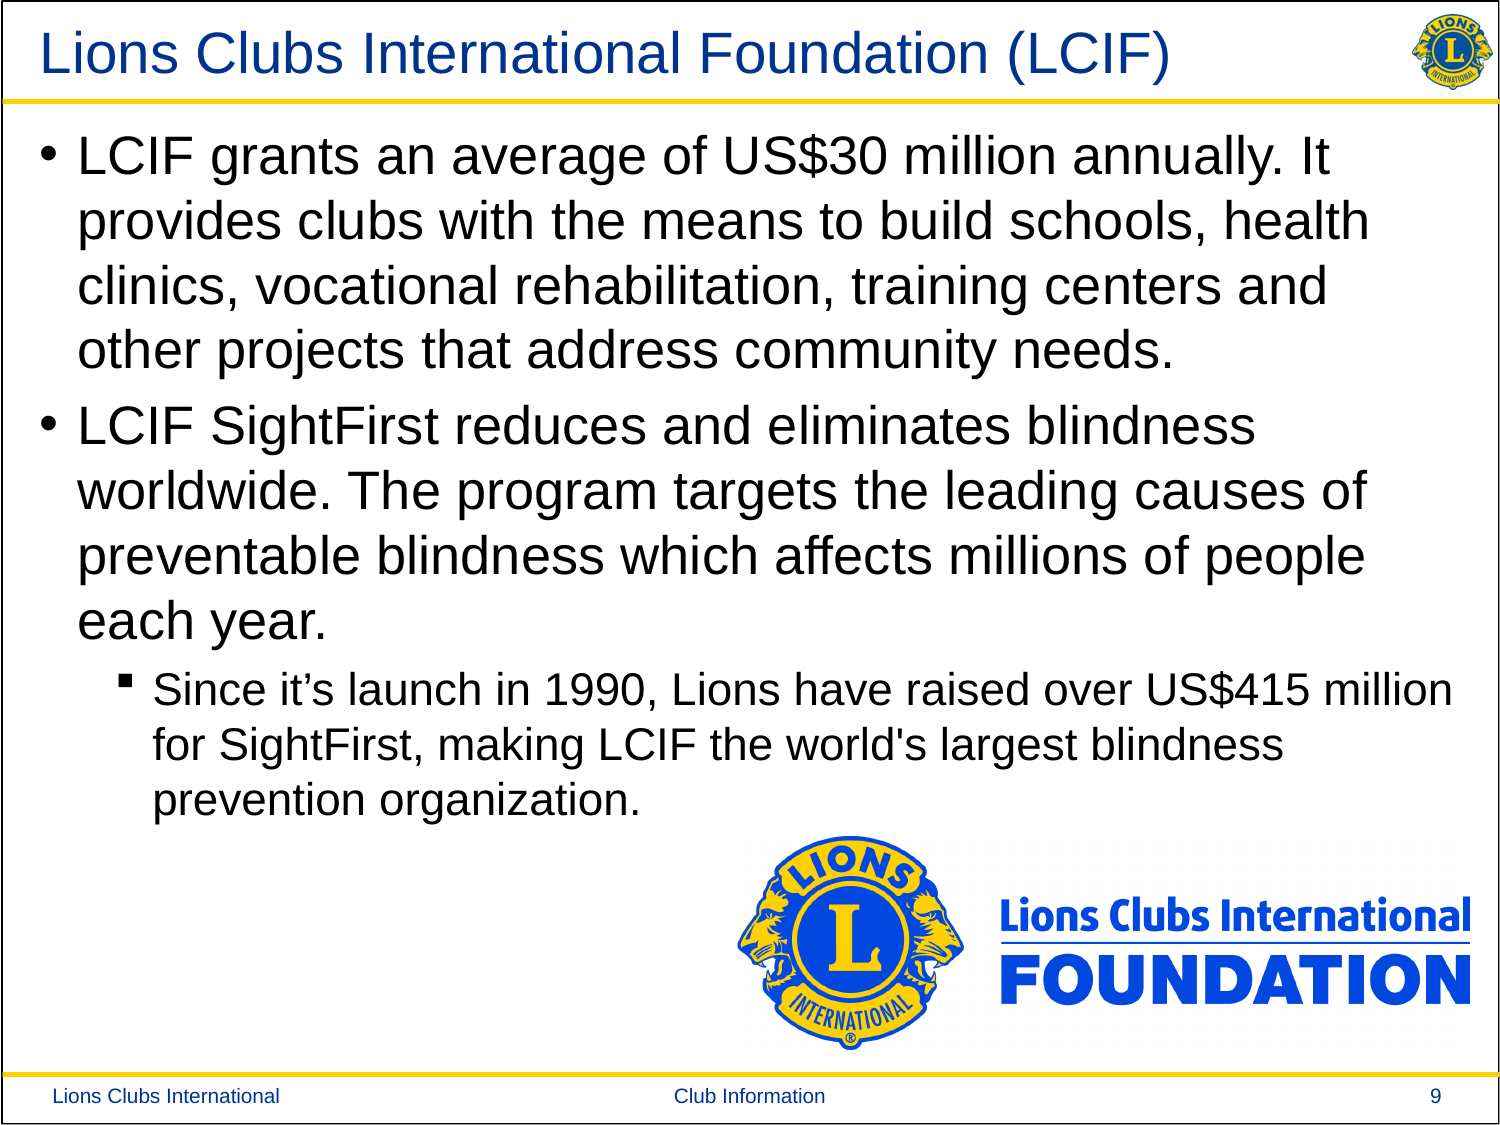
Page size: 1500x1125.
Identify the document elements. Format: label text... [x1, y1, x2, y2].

list LCIF grants an average of US$30 million annually. It provides clubs with the means to build schools, health clinics, vocational rehabilitation, training centers and other projects that address community needs. LCIF SightFirst reduces and eliminates blindness worldwide. The program targets the leading causes of preventable blindness which affects millions of people each year. Since it’s launch in 1990, Lions have raised over US$415 million for SightFirst, making LCIF the world's largest blindness prevention organization. [24, 112, 1476, 1063]
picture [0, 0, 1500, 1125]
title Lions Clubs International Foundation (LCIF) [24, 12, 1401, 88]
